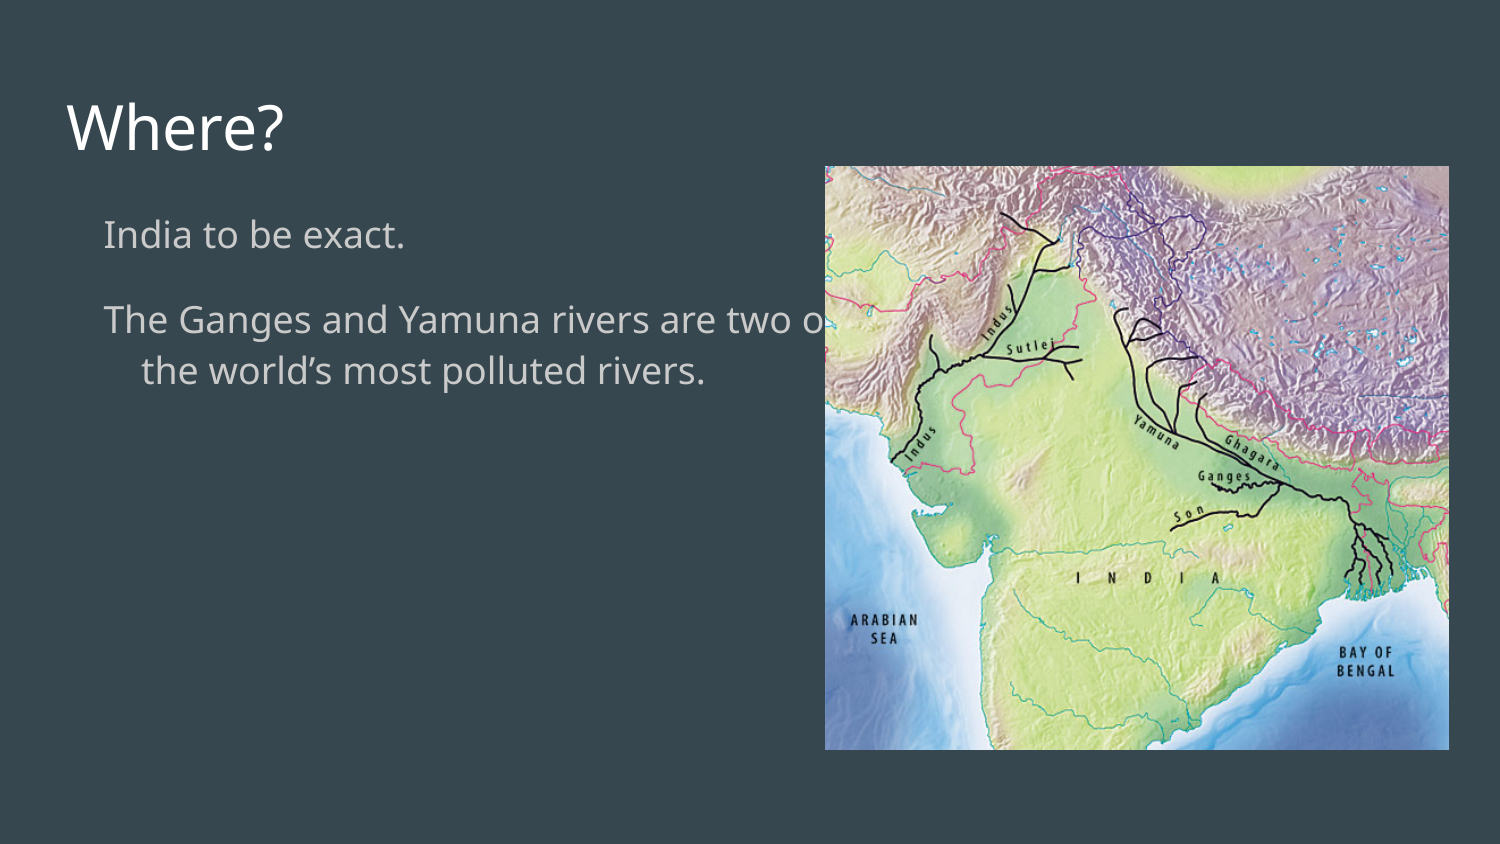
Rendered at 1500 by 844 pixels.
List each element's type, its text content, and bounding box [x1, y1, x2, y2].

picture [824, 166, 1450, 750]
list India to be exact. The Ganges and Yamuna rivers are two of the world’s most polluted rivers. [51, 189, 819, 750]
title Where? [51, 72, 1449, 167]
